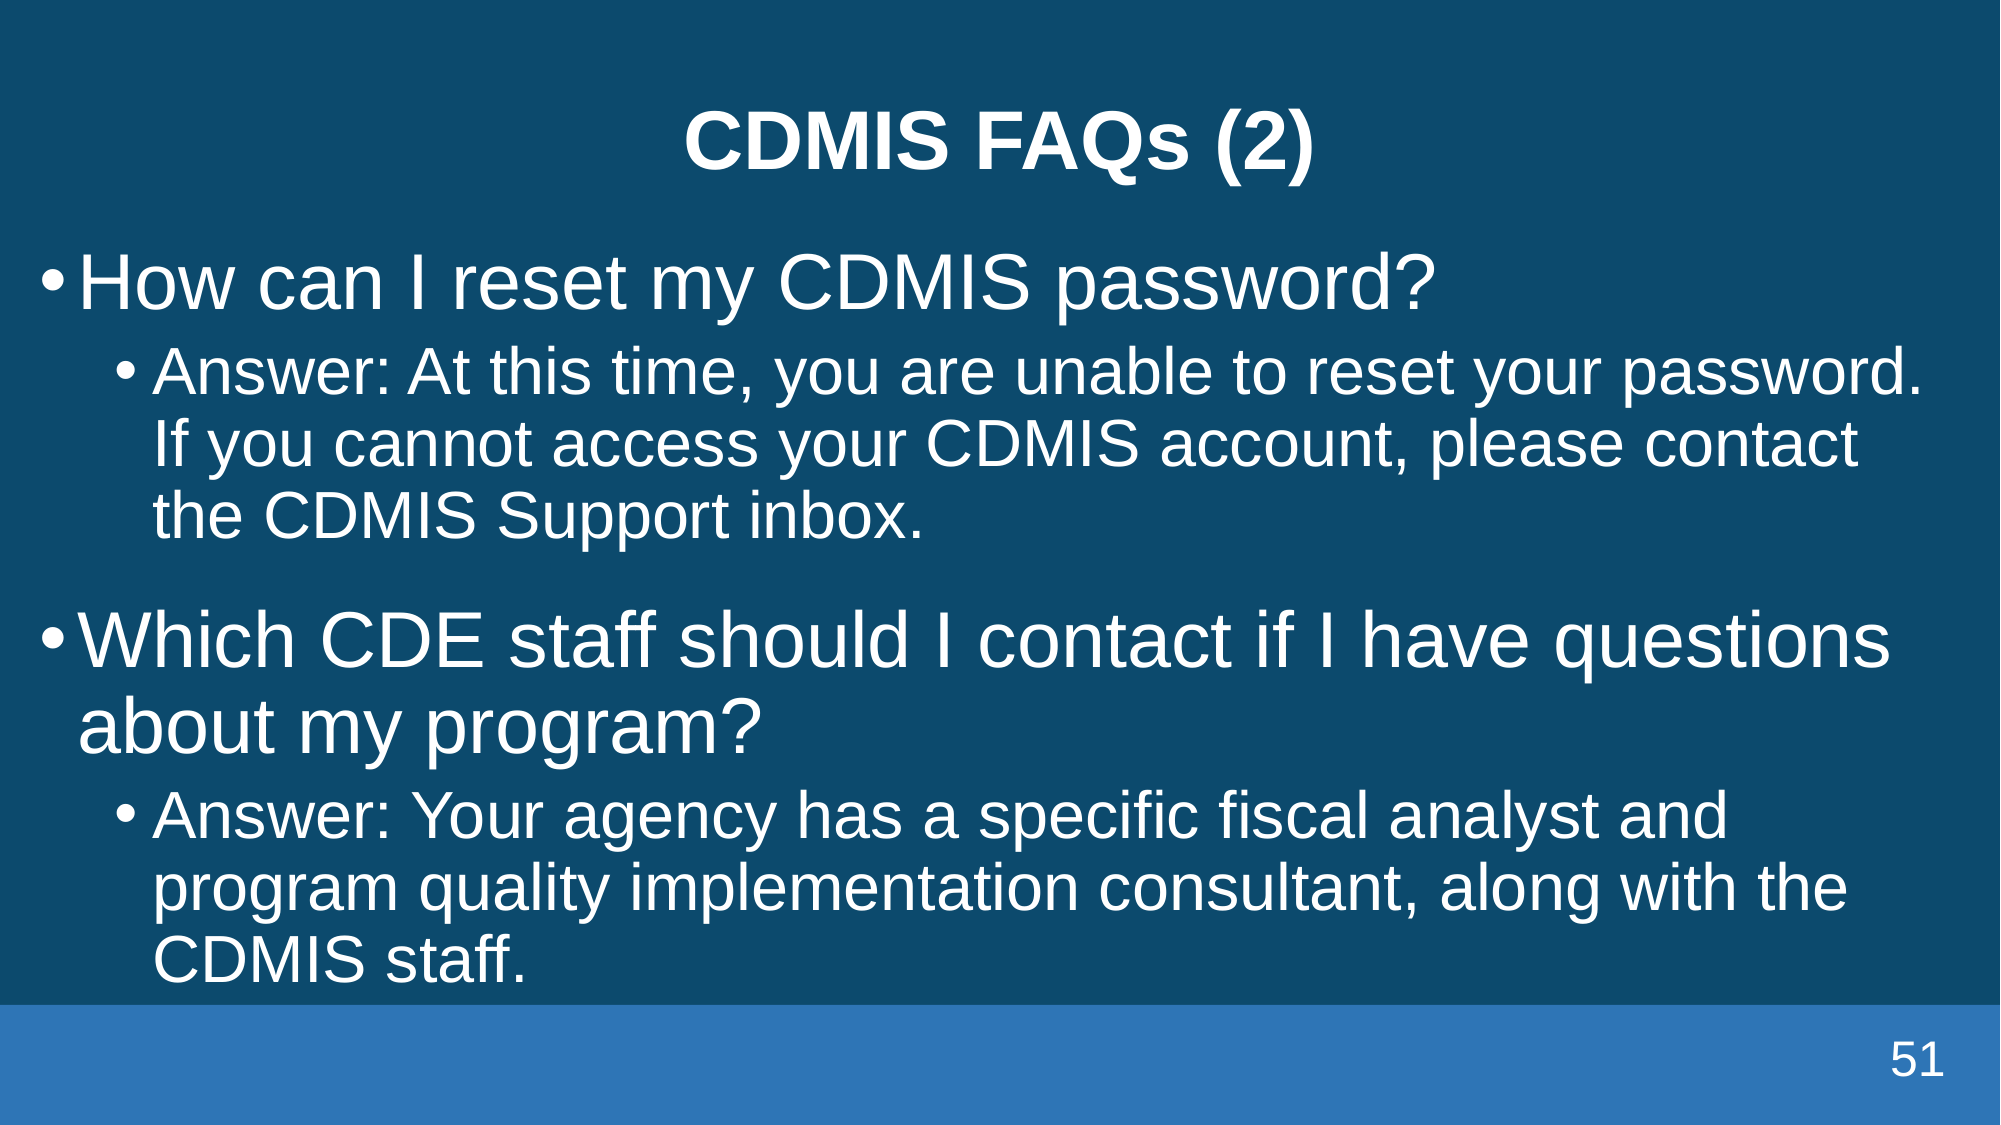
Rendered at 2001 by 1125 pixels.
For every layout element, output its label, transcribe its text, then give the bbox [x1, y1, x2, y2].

list How can I reset my CDMIS password? Answer: At this time, you are unable to reset your password. If you cannot access your CDMIS account, please contact the CDMIS Support inbox. Which CDE staff should I contact if I have questions about my program? Answer: Your agency has a specific fiscal analyst and program quality implementation consultant, along with the CDMIS staff. [24, 233, 1975, 1057]
slide_number 51 [1721, 1022, 1961, 1091]
title CDMIS FAQs (2) [24, 33, 1975, 233]
